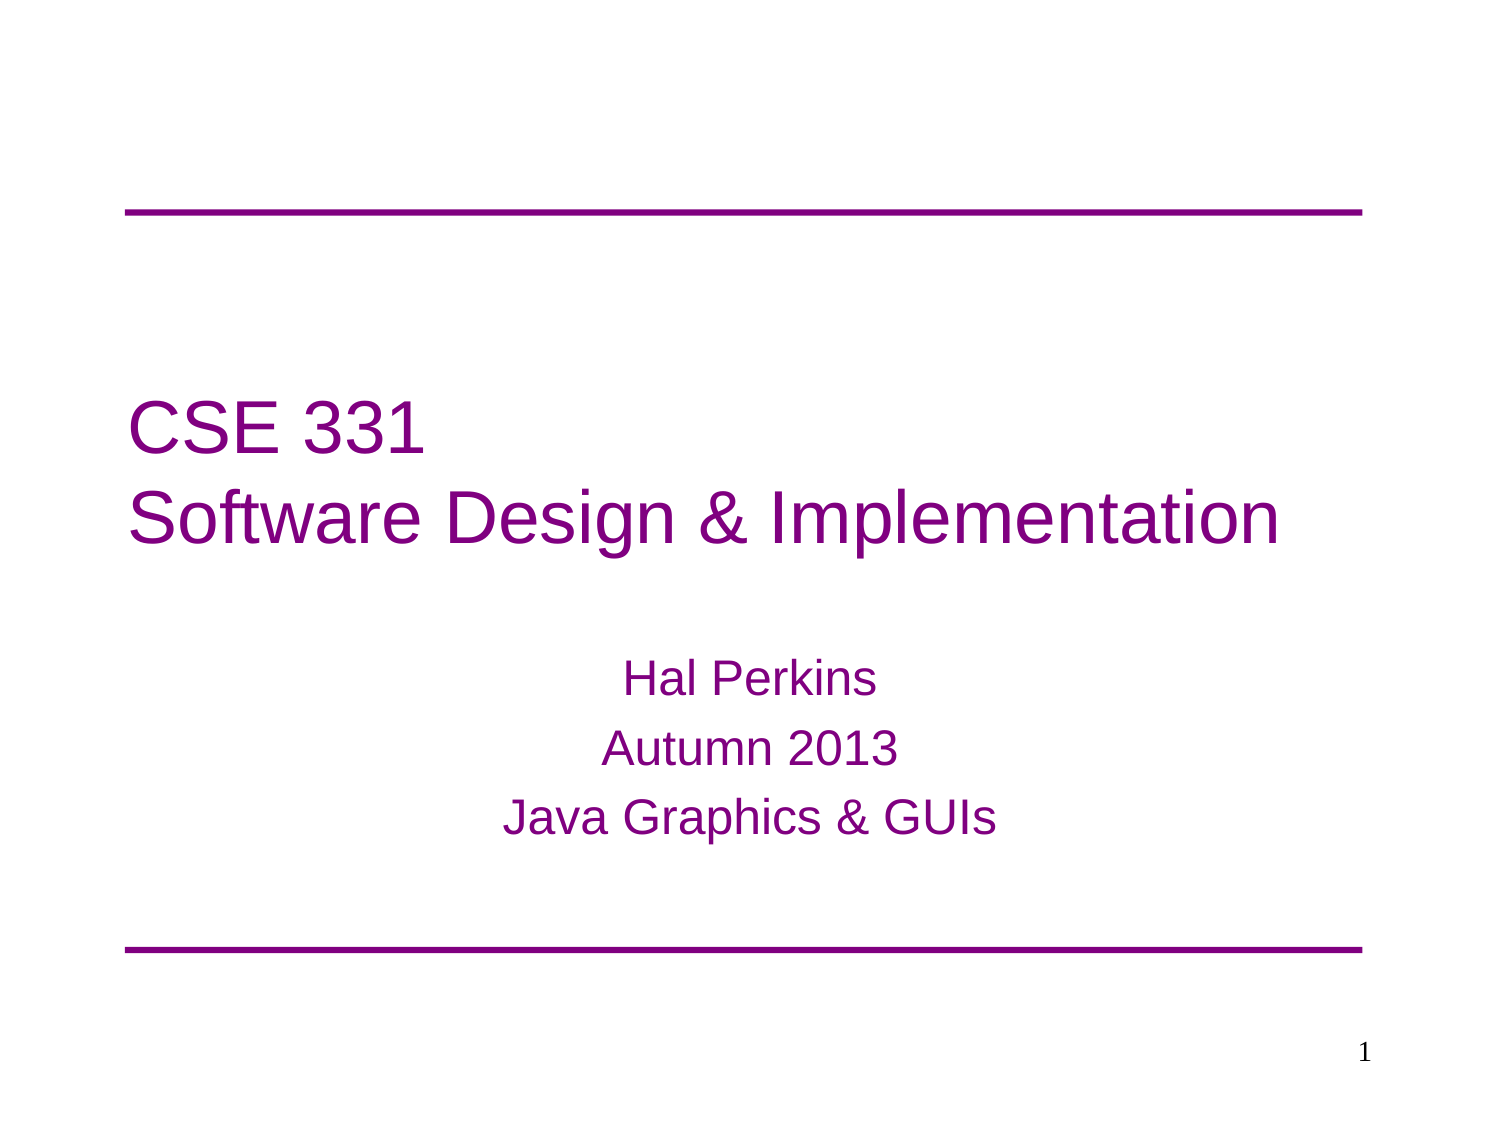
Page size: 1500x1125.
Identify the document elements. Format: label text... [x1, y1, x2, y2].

subtitle Hal Perkins Autumn 2013 Java Graphics & GUIs [225, 637, 1275, 925]
slide_number 1 [1074, 1024, 1388, 1101]
title CSE 331 Software Design & Implementation [112, 375, 1388, 563]
